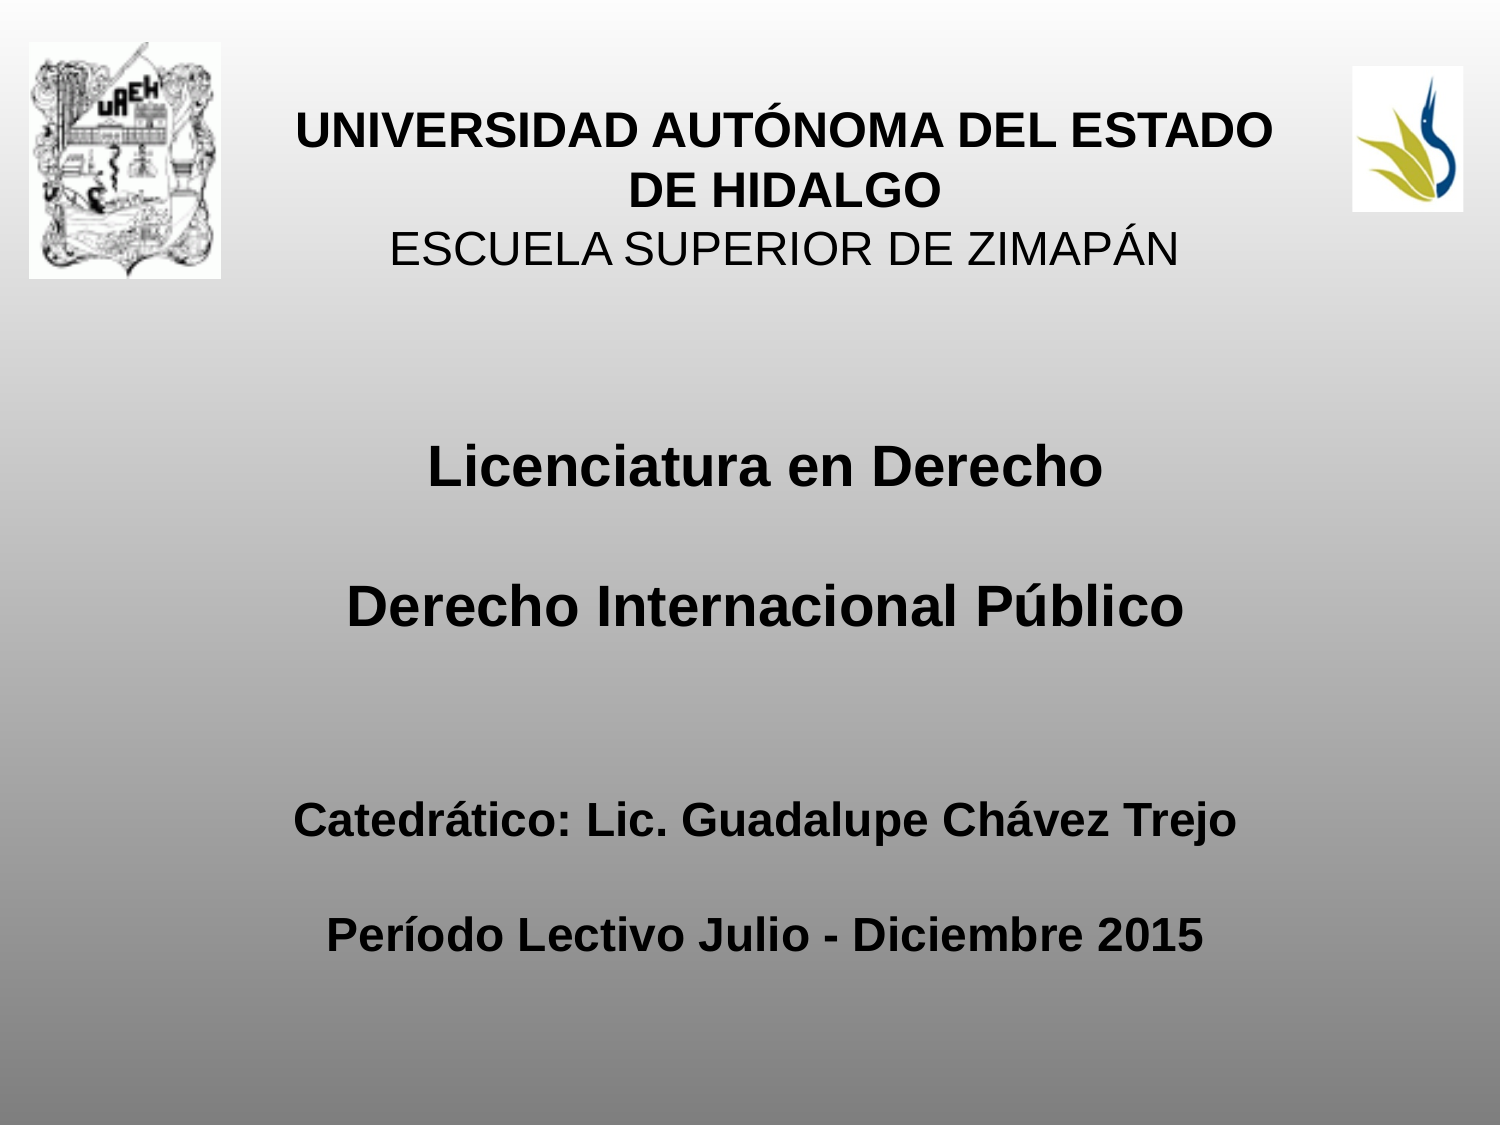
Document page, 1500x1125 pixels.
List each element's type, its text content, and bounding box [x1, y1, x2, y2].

picture [29, 42, 221, 280]
picture [1352, 66, 1464, 213]
text_box Licenciatura en Derecho Derecho Internacional Público Catedrático: Lic. Guadalupe Chávez Trejo Período Lectivo Julio - Diciembre 2015 [124, 420, 1408, 968]
text_box UNIVERSIDAD AUTÓNOMA DEL ESTADO DE HIDALGO ESCUELA SUPERIOR DE ZIMAPÁN [242, 90, 1329, 283]
